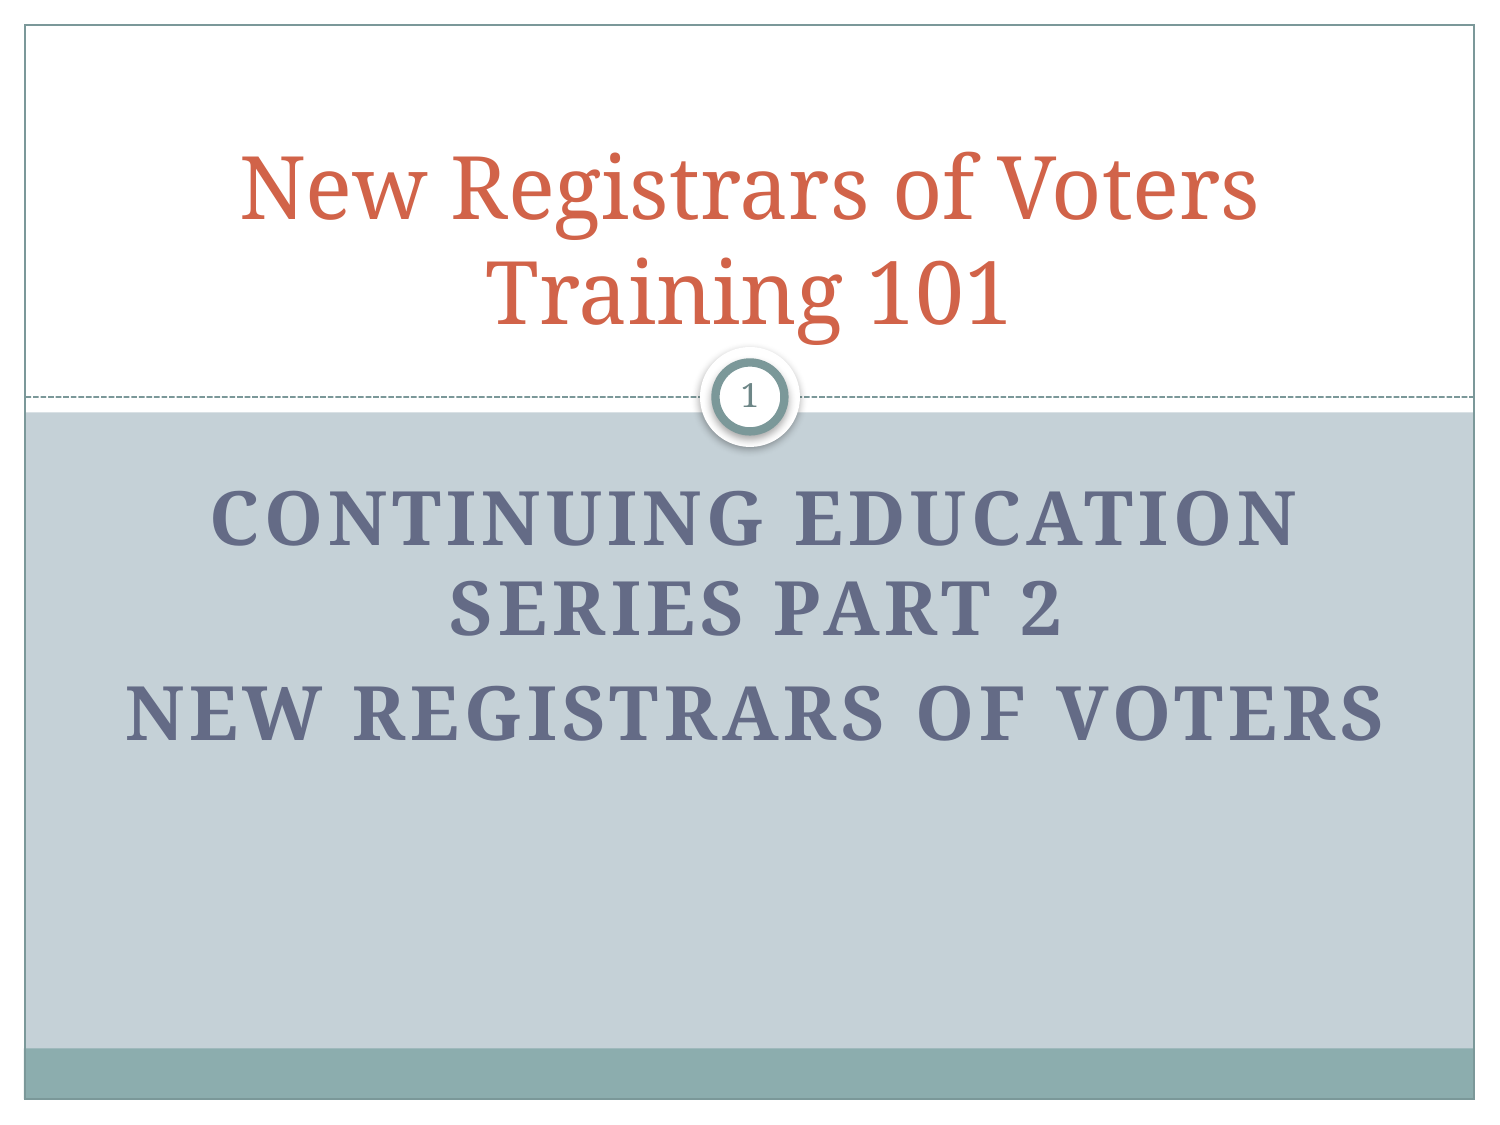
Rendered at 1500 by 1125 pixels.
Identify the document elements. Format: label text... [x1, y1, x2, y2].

subtitle Continuing Education Series Part 2 New Registrars of Voters [62, 462, 1450, 950]
slide_number 1 [712, 360, 788, 434]
title New Registrars of Voters Training 101 [112, 62, 1388, 350]
